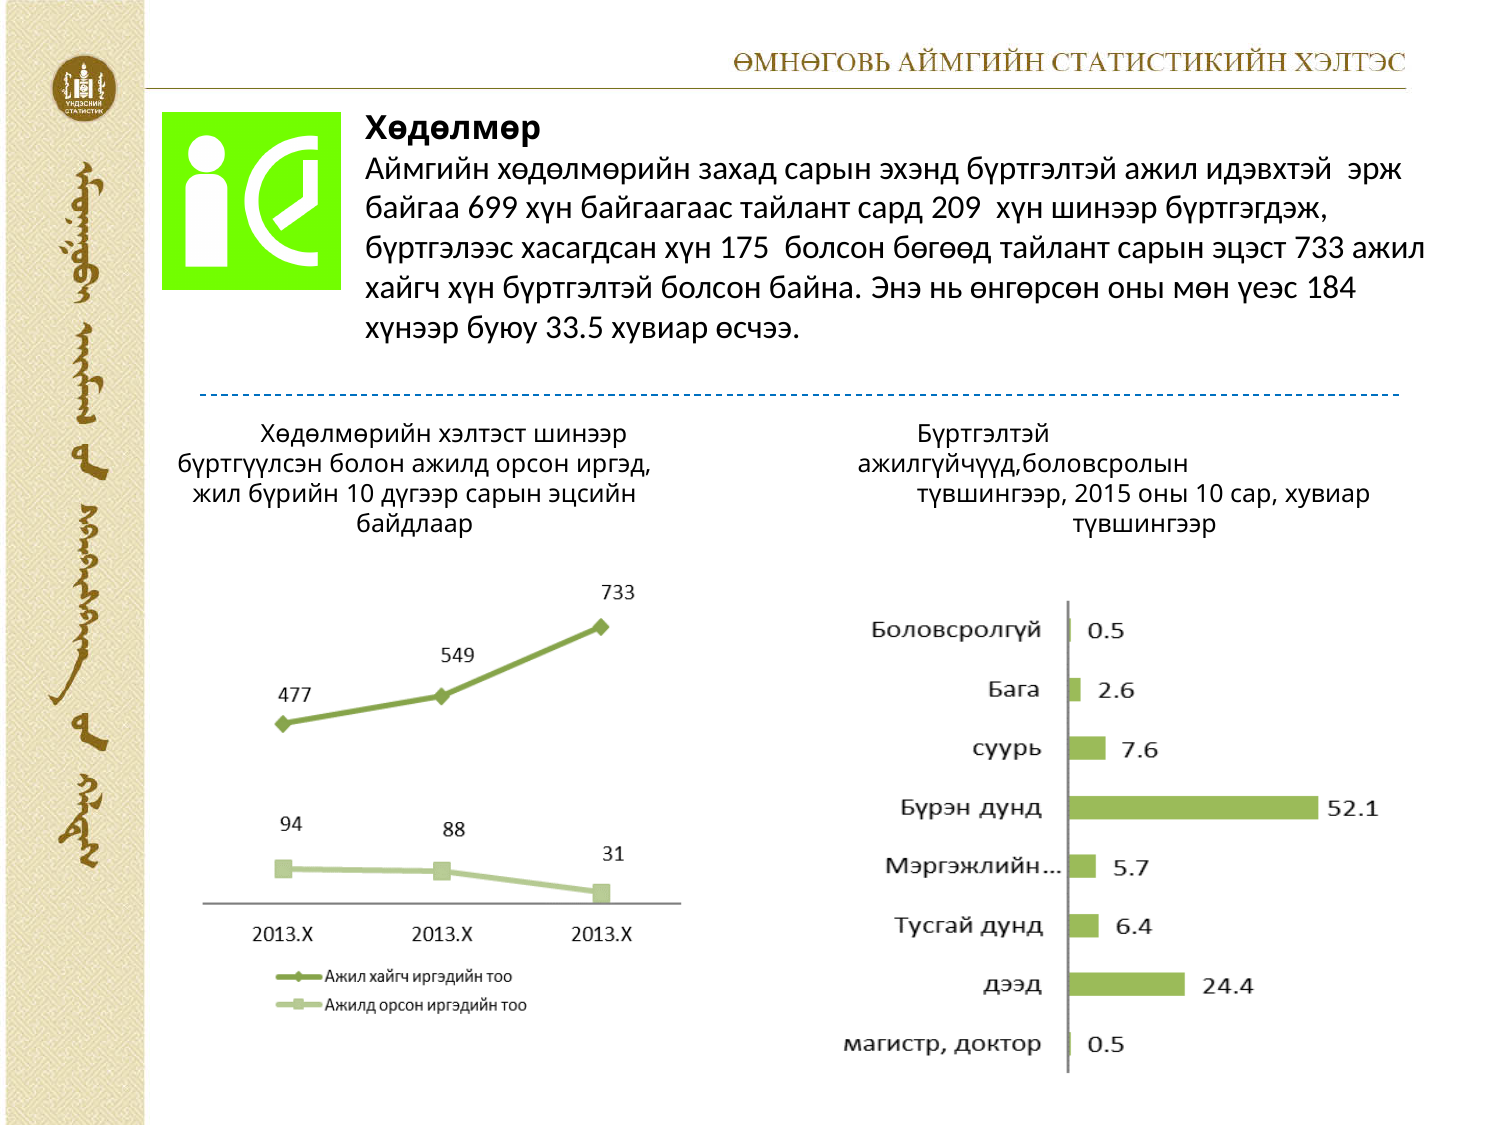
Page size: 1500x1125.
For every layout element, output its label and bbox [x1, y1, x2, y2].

picture [0, 0, 1500, 1125]
text_box [824, 574, 1388, 1101]
text_box [187, 574, 701, 1026]
